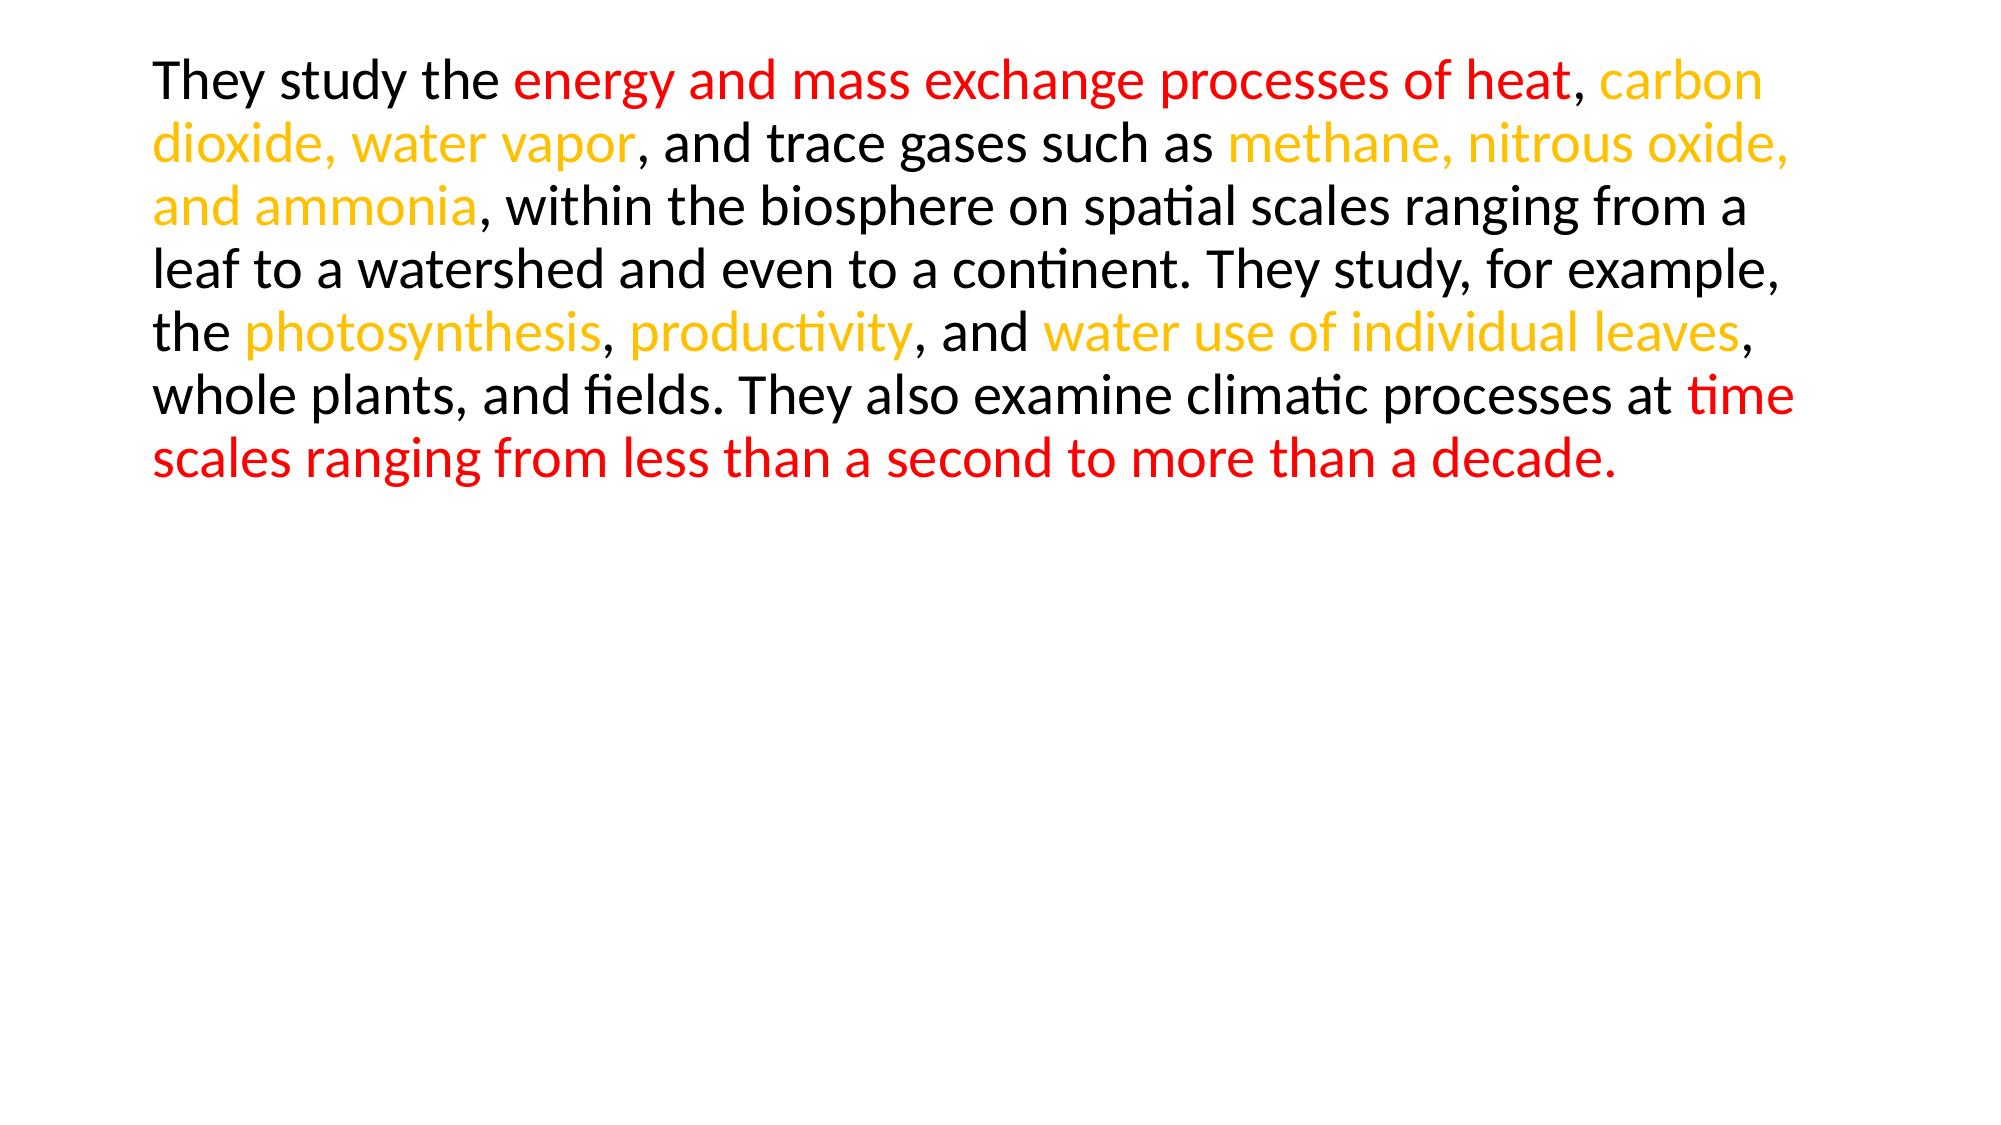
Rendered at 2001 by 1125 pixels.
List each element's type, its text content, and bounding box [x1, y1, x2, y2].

list They study the energy and mass exchange processes of heat, carbon dioxide, water vapor, and trace gases such as methane, nitrous oxide, and ammonia, within the biosphere on spatial scales ranging from a leaf to a watershed and even to a continent. They study, for example, the photosynthesis, productivity, and water use of individual leaves, whole plants, and fields. They also examine climatic processes at time scales ranging from less than a second to more than a decade. [137, 41, 1863, 1014]
